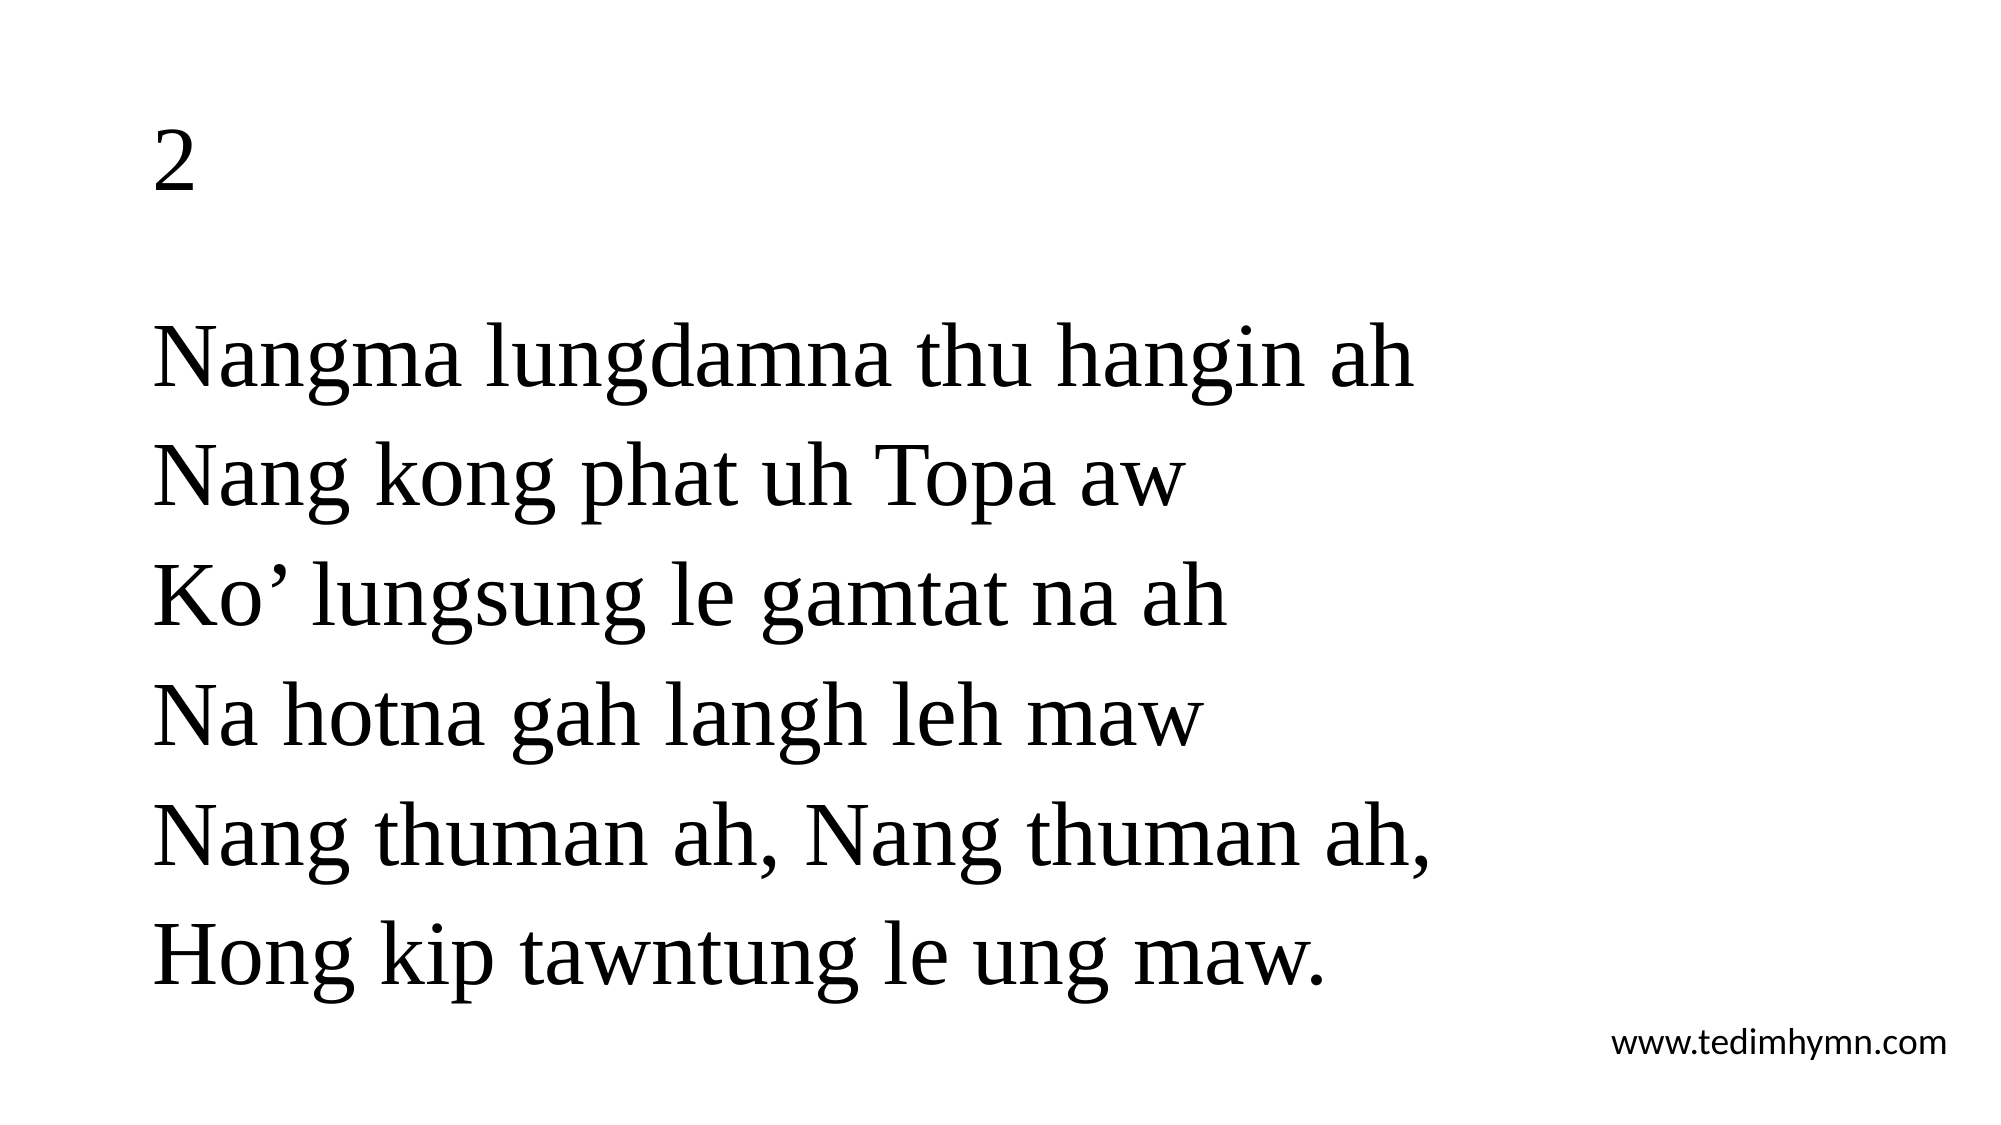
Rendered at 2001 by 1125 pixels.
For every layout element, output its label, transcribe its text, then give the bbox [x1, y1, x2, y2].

text_box www.tedimhymn.com [1596, 1009, 2000, 1070]
list Nangma lungdamna thu hangin ah Nang kong phat uh Topa aw Ko’ lungsung le gamtat na ah Na hotna gah langh leh maw Nang thuman ah, Nang thuman ah, Hong kip tawntung le ung maw. [137, 299, 1863, 900]
title 2 [137, 80, 1863, 241]
